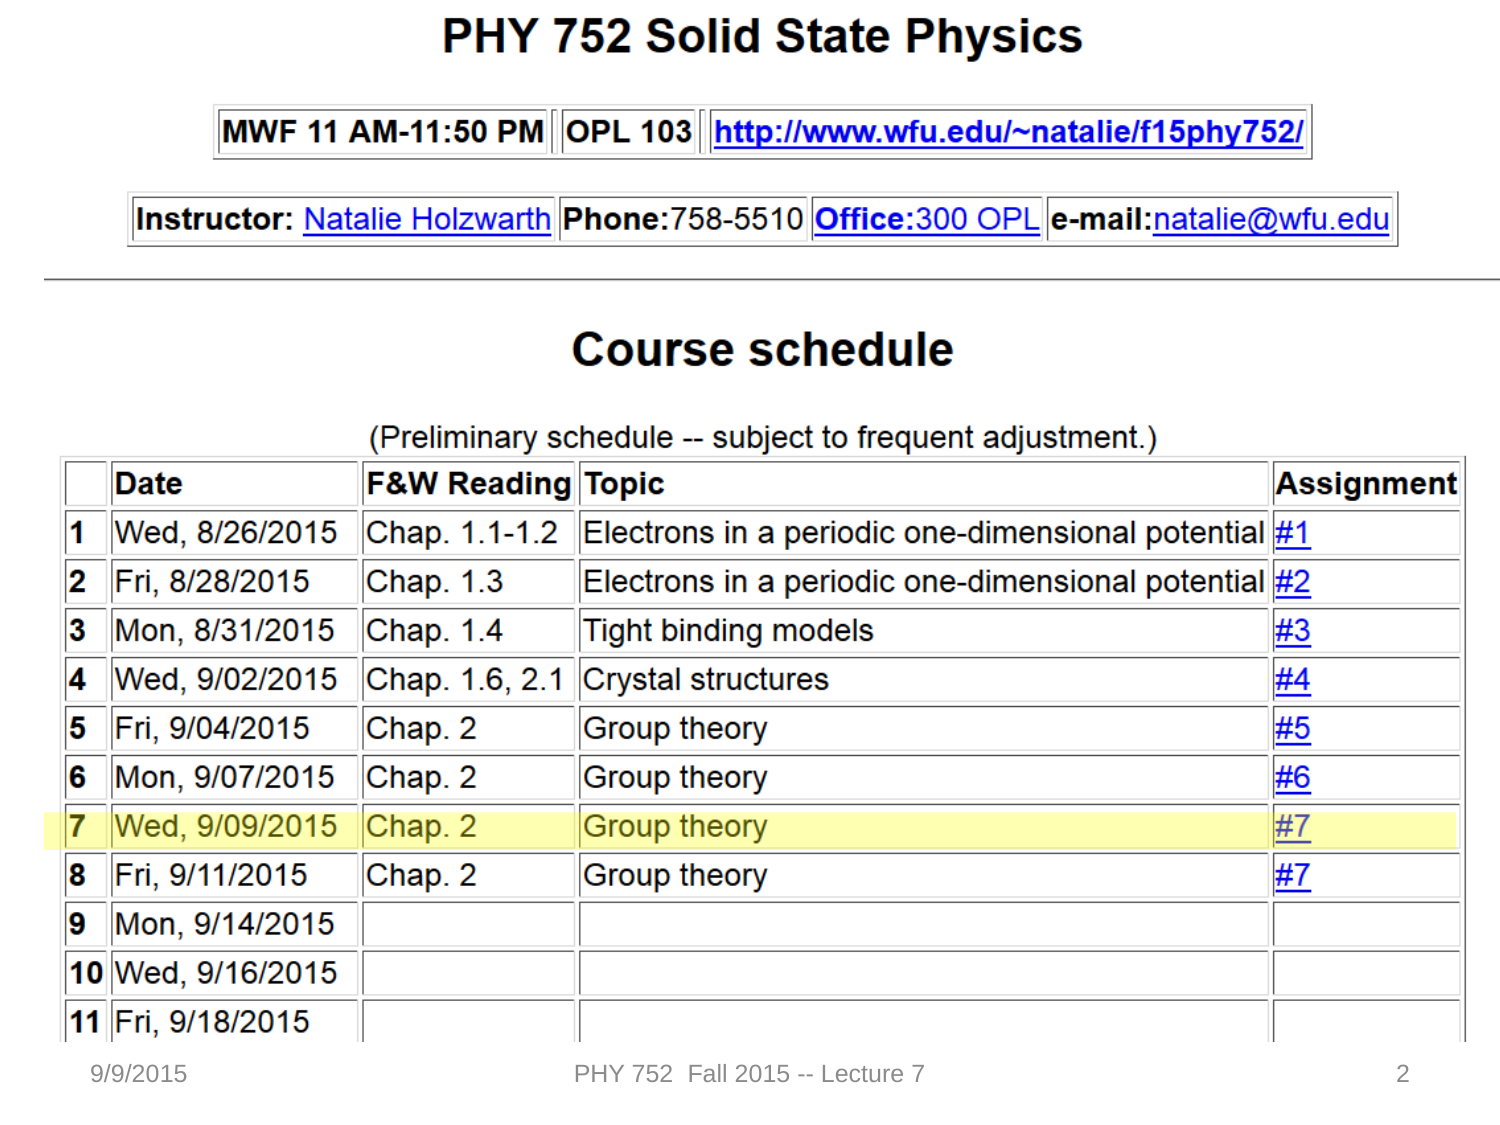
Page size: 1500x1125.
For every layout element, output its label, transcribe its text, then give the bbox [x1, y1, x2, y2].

picture [44, 5, 1500, 1042]
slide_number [75, 1051, 425, 1103]
slide_number 2 [1074, 1051, 1425, 1103]
footer PHY 752 Fall 2015 -- Lecture 7 [512, 1051, 988, 1103]
